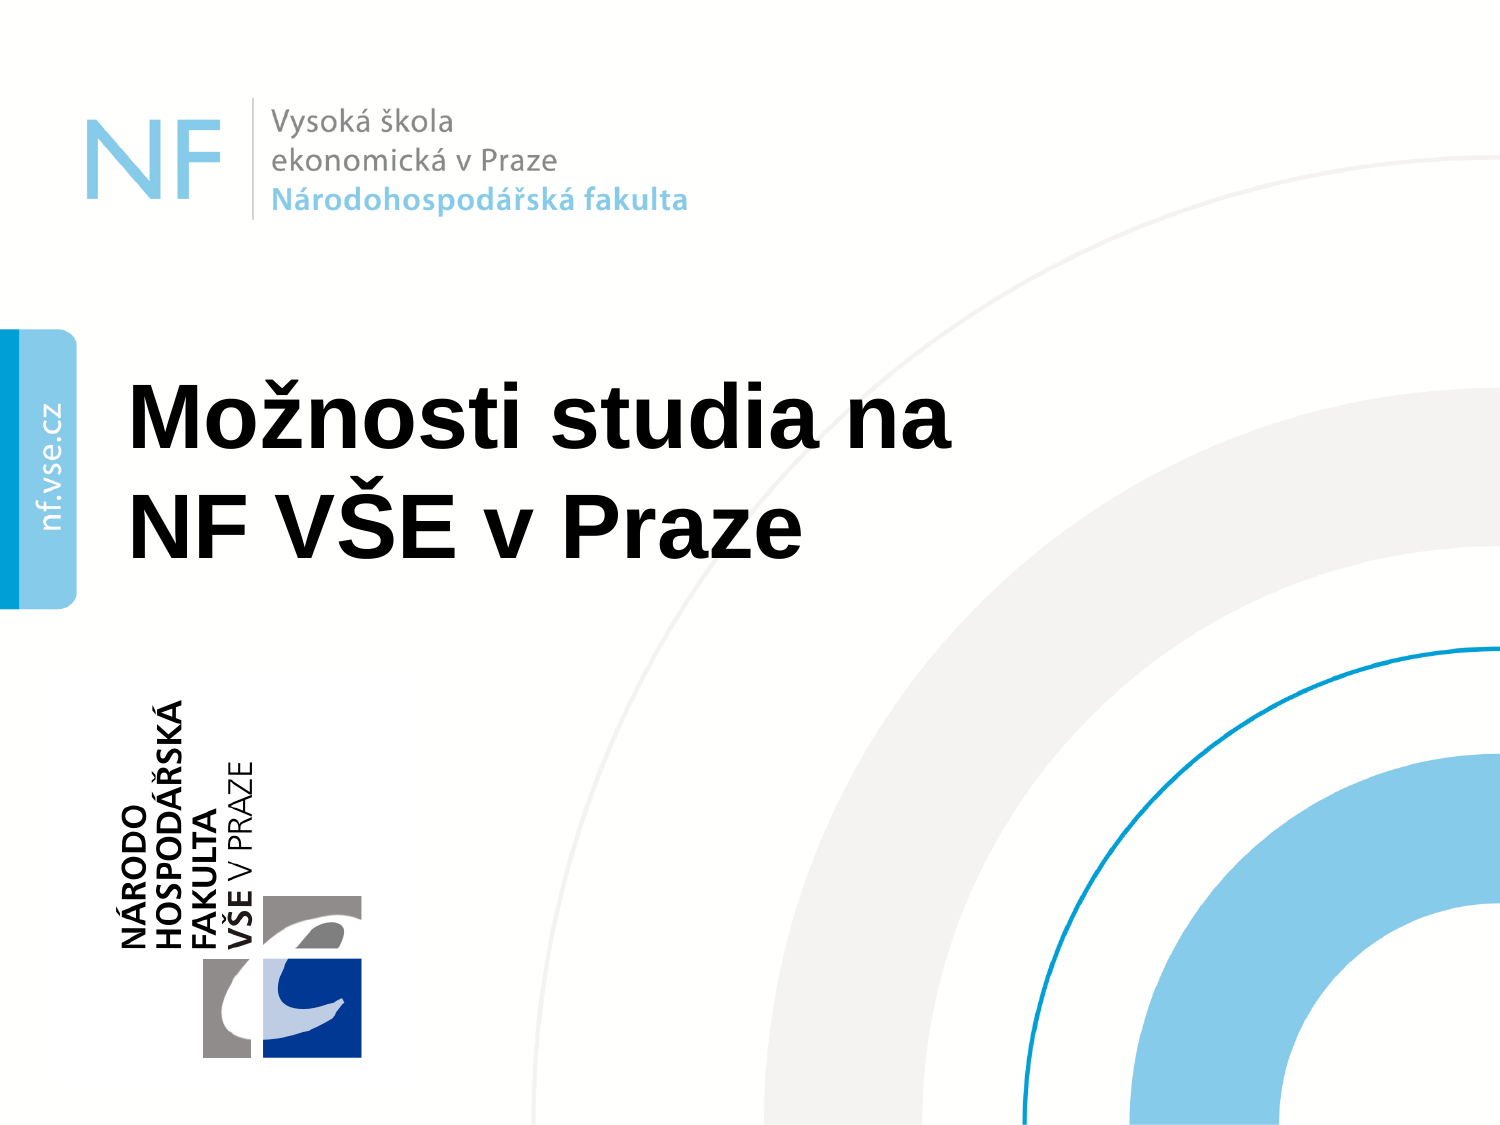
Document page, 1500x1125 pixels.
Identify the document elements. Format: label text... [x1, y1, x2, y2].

picture [0, 0, 1500, 1125]
title Možnosti studia na NF VŠE v Praze [112, 349, 1388, 591]
picture [1027, 652, 1500, 1125]
